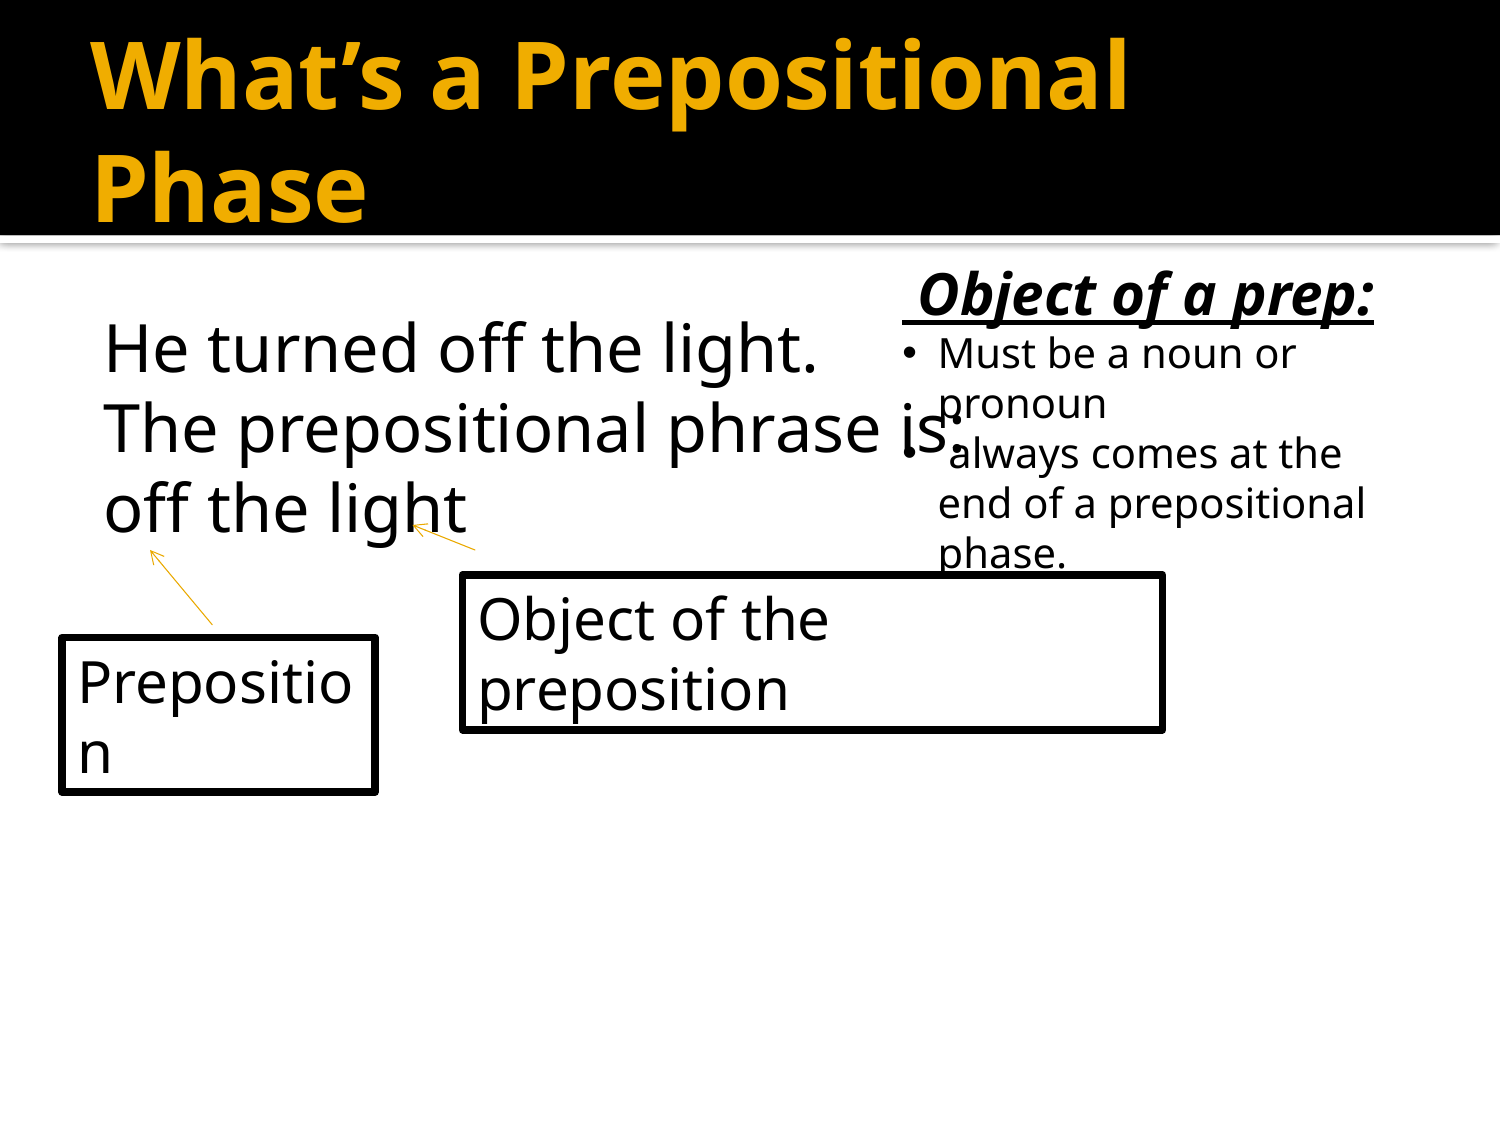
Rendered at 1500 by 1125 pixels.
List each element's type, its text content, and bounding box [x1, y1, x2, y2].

text_box Preposition [58, 634, 379, 796]
title What’s a Prepositional Phase [75, 25, 1425, 231]
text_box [143, 556, 219, 619]
text_box Object of a prep: Must be a noun or pronoun always comes at the end of a prepositional phase. [887, 249, 1406, 585]
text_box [412, 524, 475, 550]
list He turned off the light. The prepositional phrase is: off the light [74, 290, 1426, 1051]
text_box Object of the preposition [459, 571, 1166, 734]
